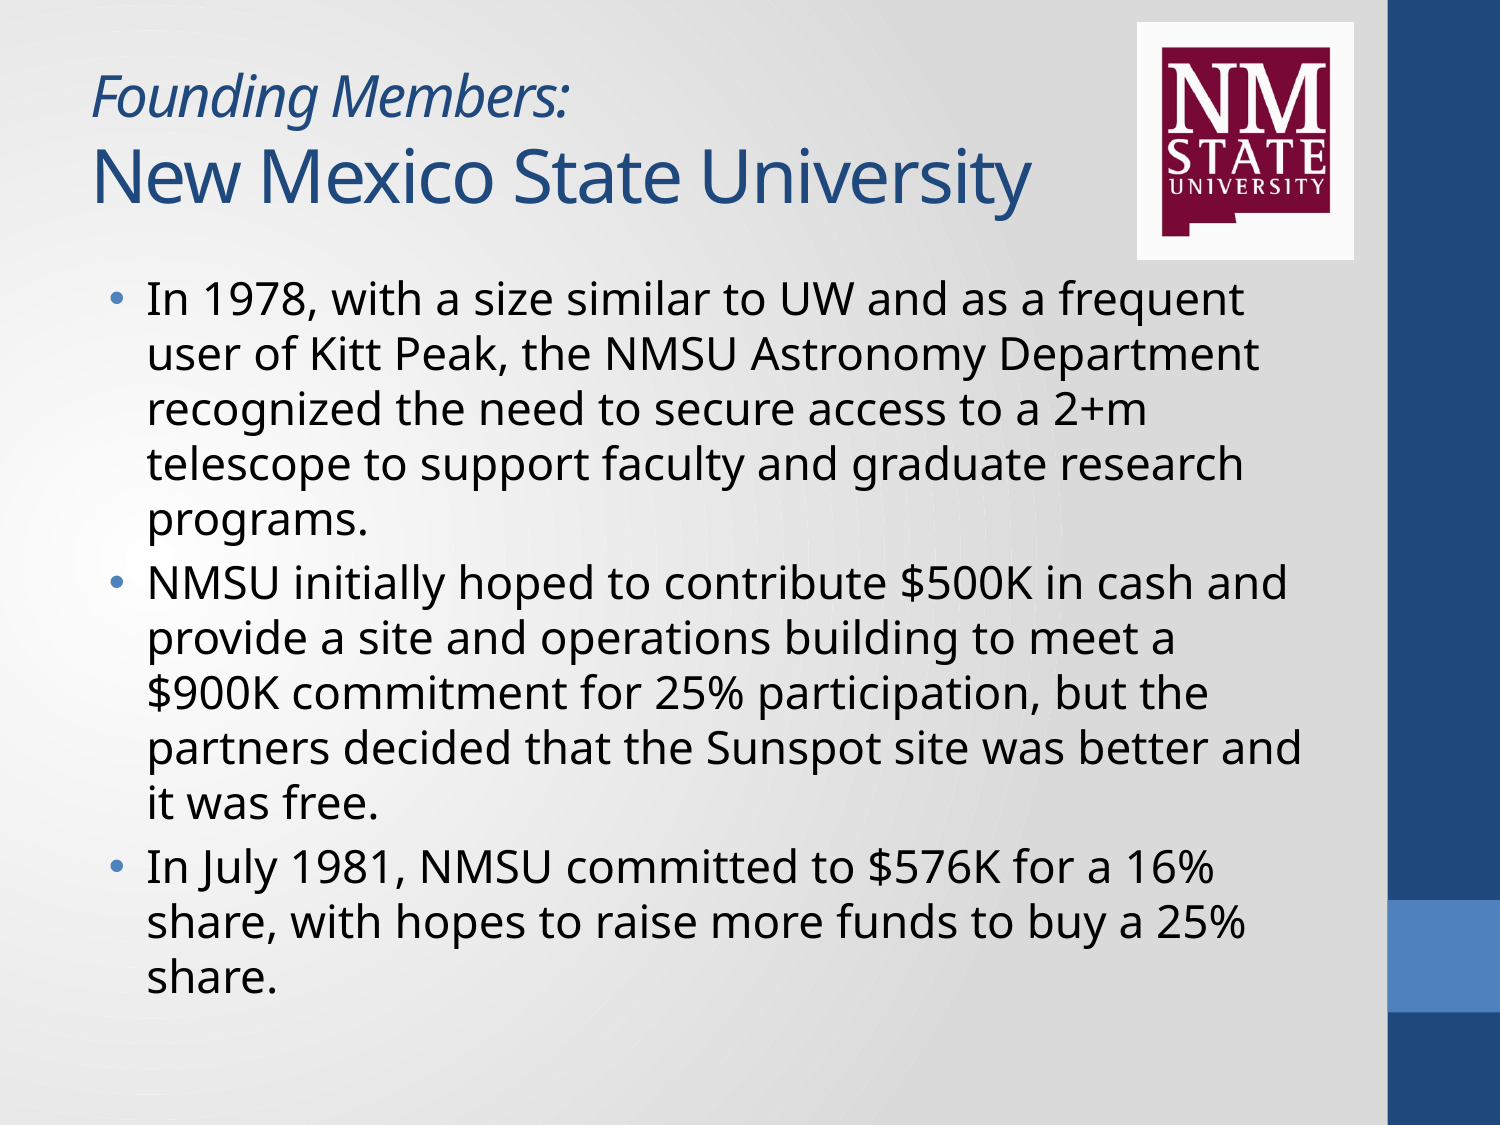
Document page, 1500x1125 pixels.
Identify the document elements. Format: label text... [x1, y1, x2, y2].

list In 1978, with a size similar to UW and as a frequent user of Kitt Peak, the NMSU Astronomy Department recognized the need to secure access to a 2+m telescope to support faculty and graduate research programs. NMSU initially hoped to contribute $500K in cash and provide a site and operations building to meet a $900K commitment for 25% participation, but the partners decided that the Sunspot site was better and it was free. In July 1981, NMSU committed to $576K for a 16% share, with hopes to raise more funds to buy a 25% share. [75, 262, 1325, 1050]
picture [1136, 21, 1355, 261]
title Founding Members: New Mexico State University [75, 45, 1134, 233]
